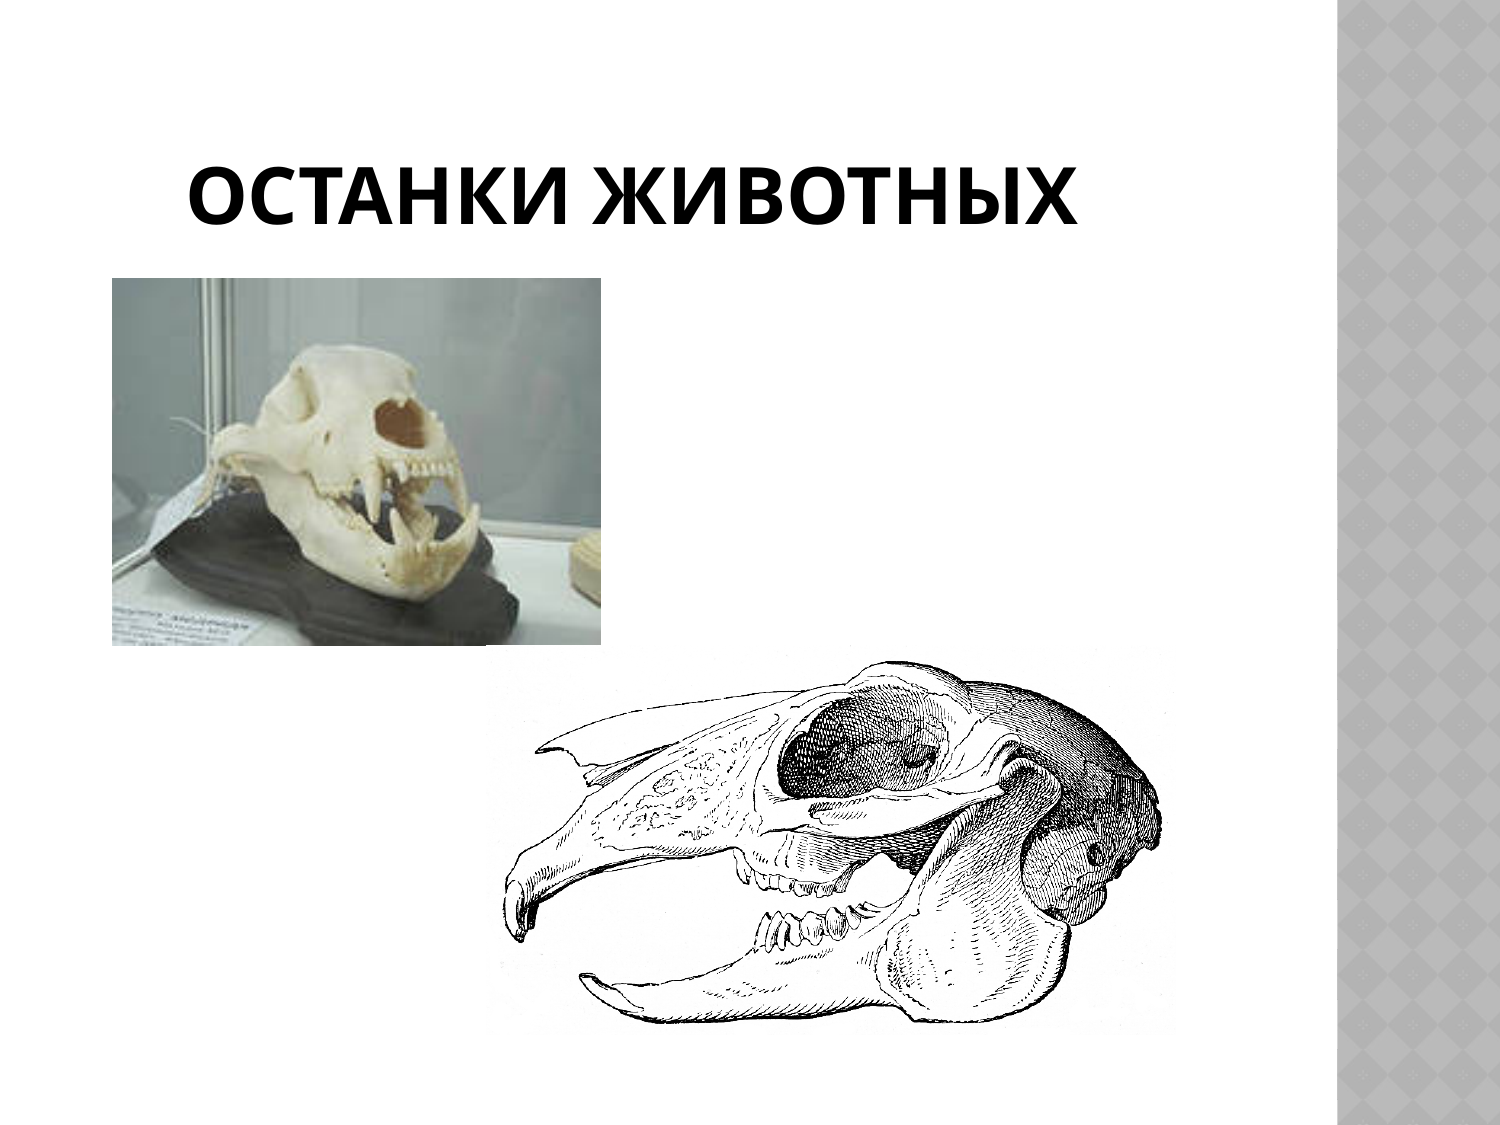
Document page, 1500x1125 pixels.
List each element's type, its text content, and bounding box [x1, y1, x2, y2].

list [111, 278, 601, 646]
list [485, 644, 1176, 1036]
title Останки животных [75, 52, 1263, 240]
